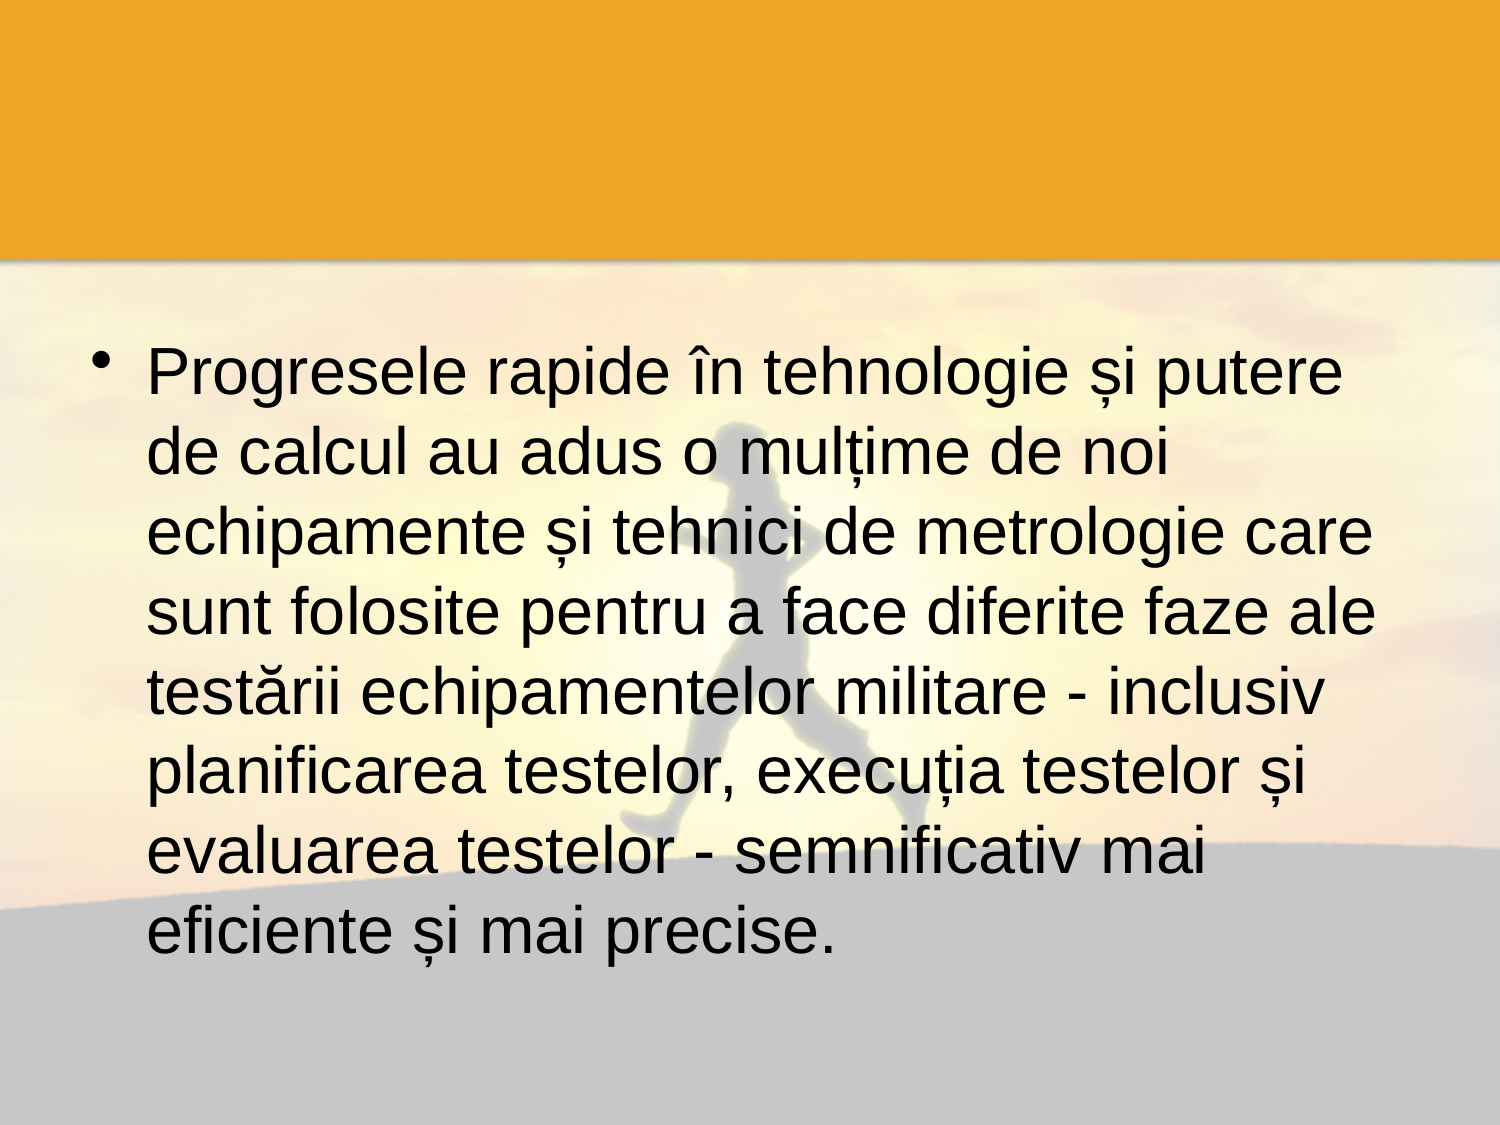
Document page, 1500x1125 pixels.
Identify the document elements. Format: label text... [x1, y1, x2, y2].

picture [0, 0, 1500, 1125]
list Progresele rapide în tehnologie și putere de calcul au adus o mulțime de noi echipamente și tehnici de metrologie care sunt folosite pentru a face diferite faze ale testării echipamentelor militare - inclusiv planificarea testelor, execuția testelor și evaluarea testelor - semnificativ mai eficiente și mai precise. [75, 320, 1425, 1063]
